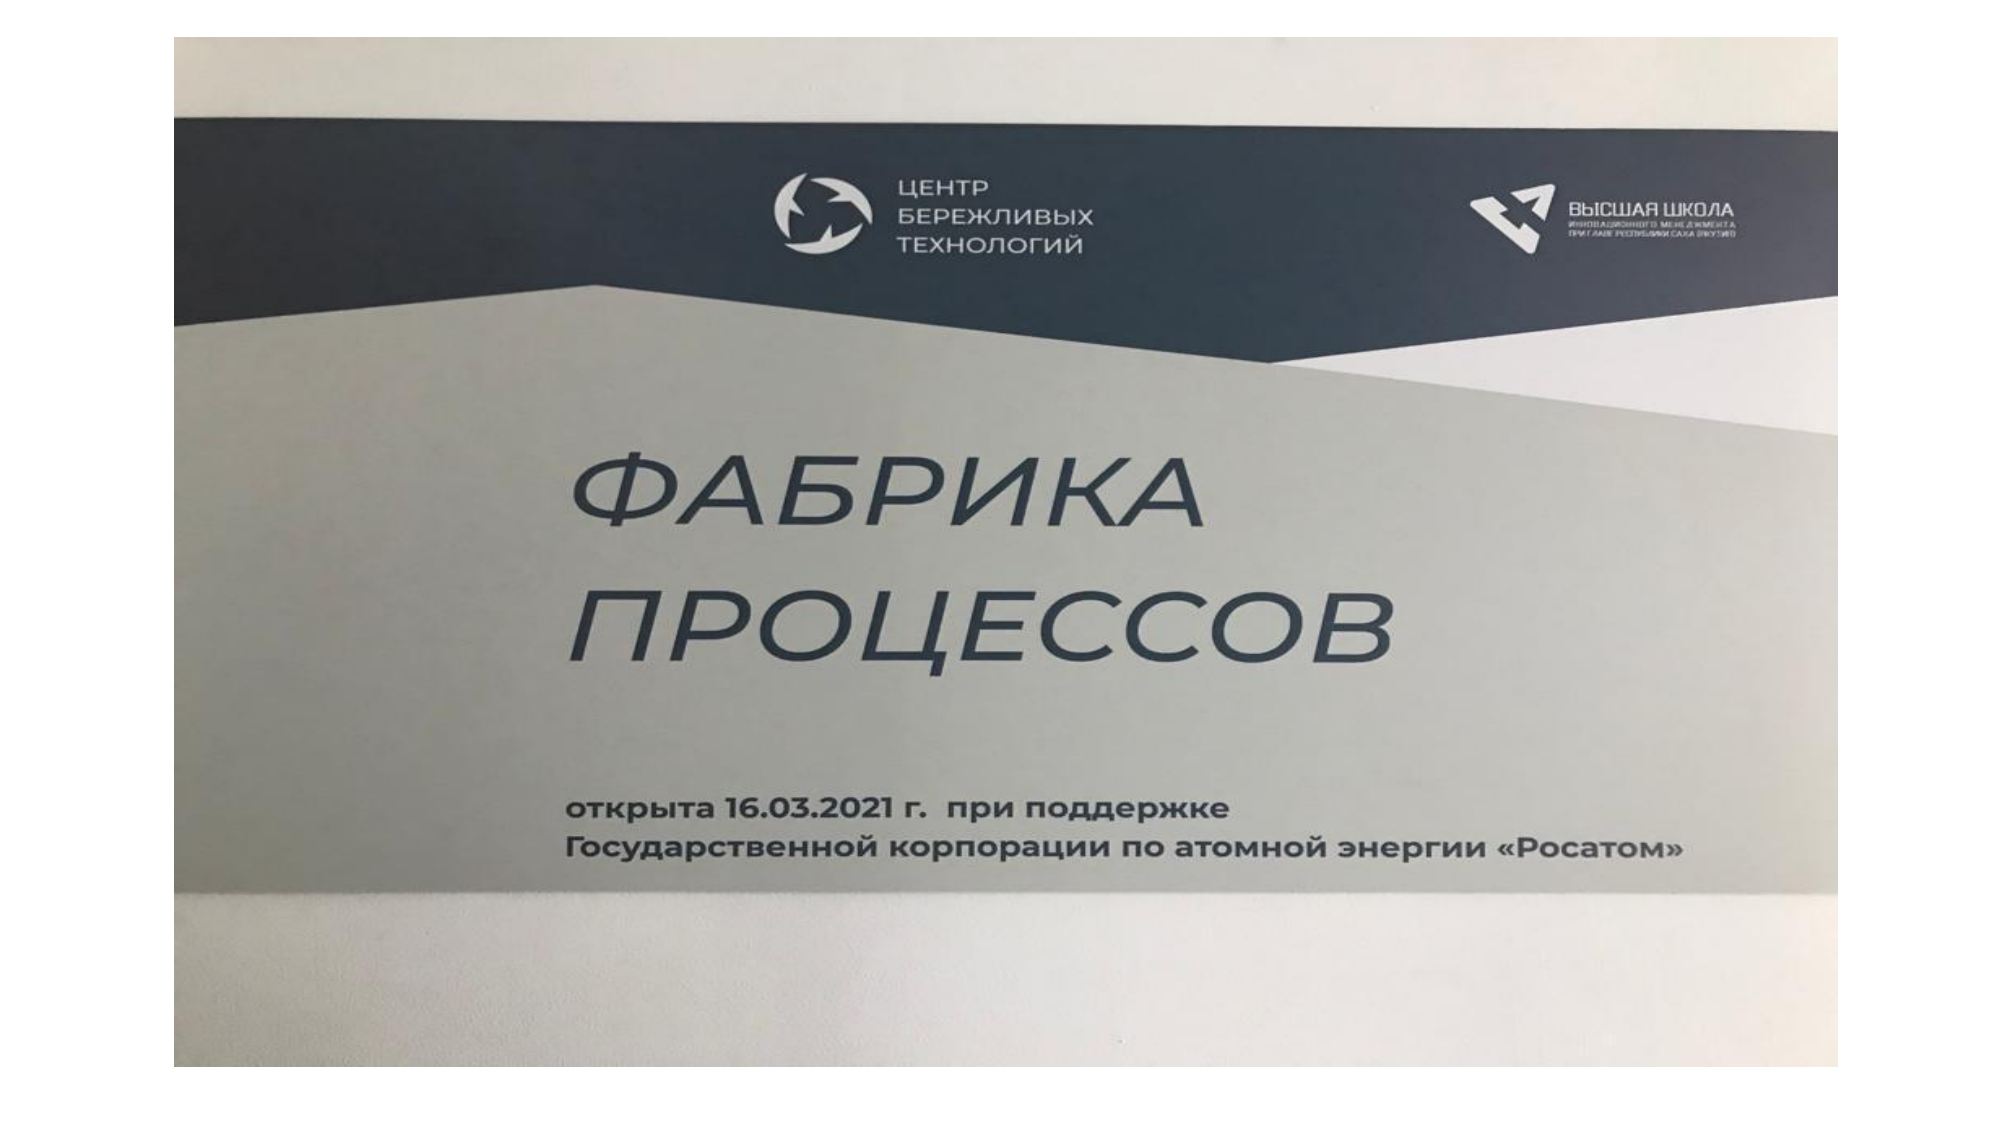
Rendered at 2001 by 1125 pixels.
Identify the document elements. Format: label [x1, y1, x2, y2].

list [174, 37, 1838, 1067]
